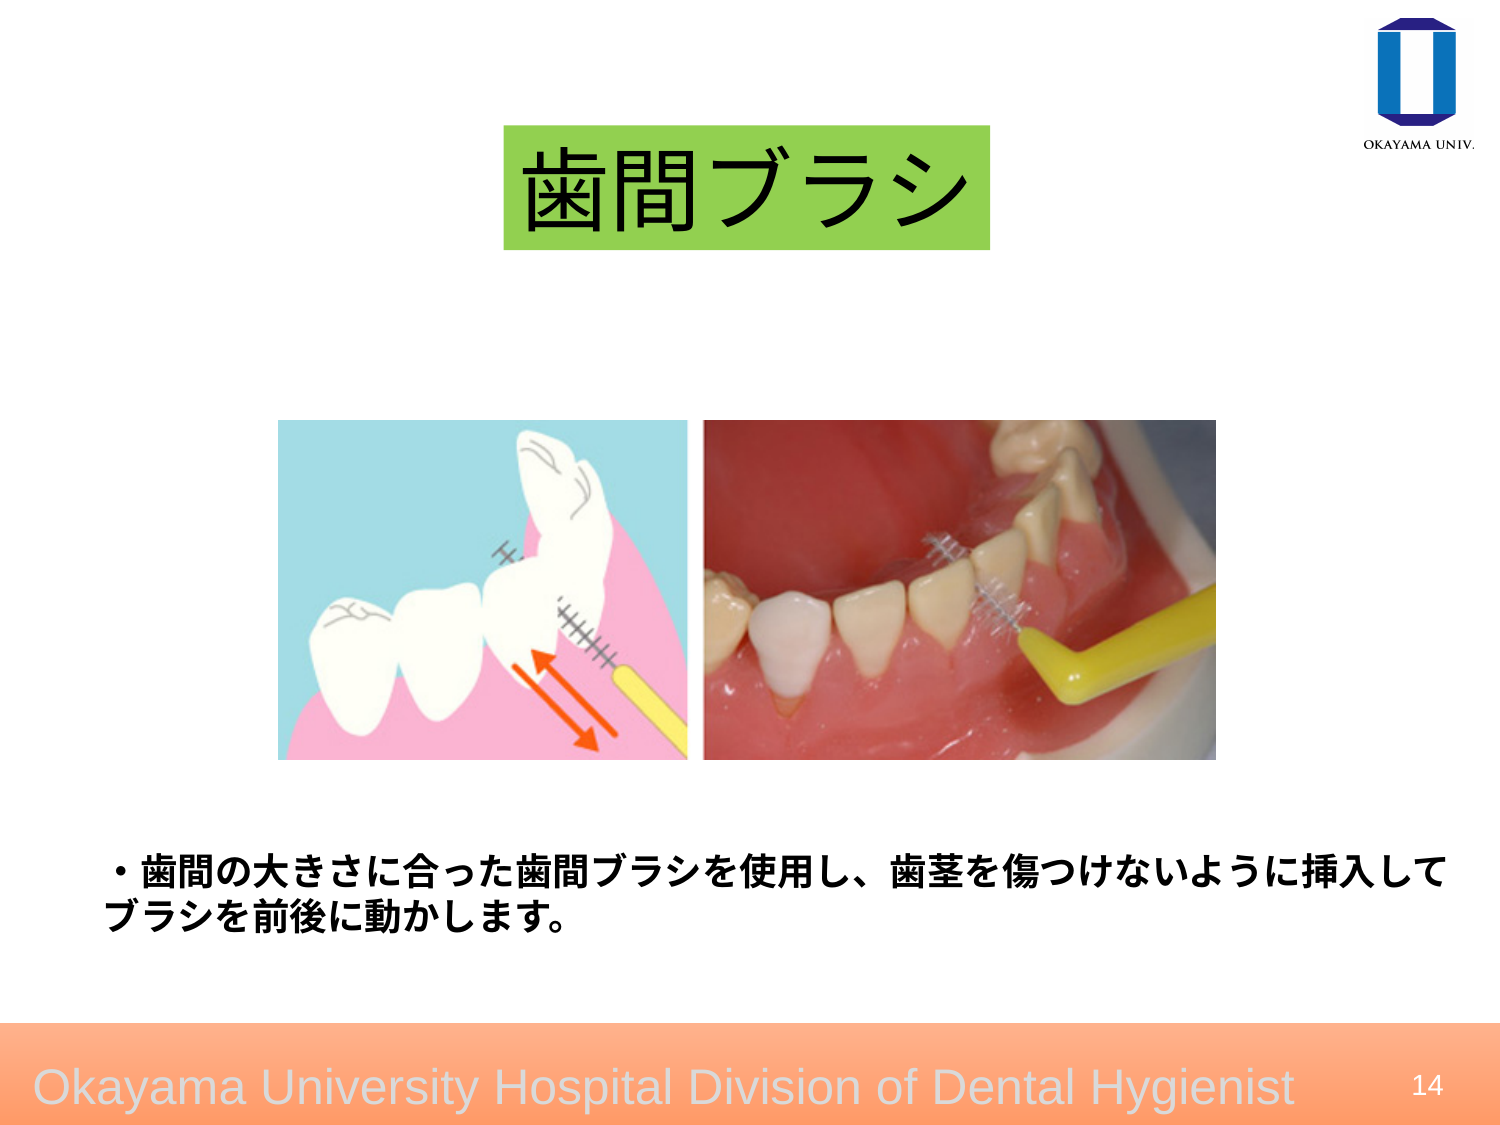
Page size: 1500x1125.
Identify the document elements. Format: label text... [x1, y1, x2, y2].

picture [277, 420, 1216, 761]
picture [1364, 18, 1474, 149]
text_box ・歯間の大きさに合った歯間ブラシを使用し、歯茎を傷つけないように挿入して ブラシを前後に動かします。 [88, 840, 1466, 946]
text_box 歯間ブラシ [503, 125, 991, 251]
slide_number 13 [1108, 1058, 1460, 1103]
